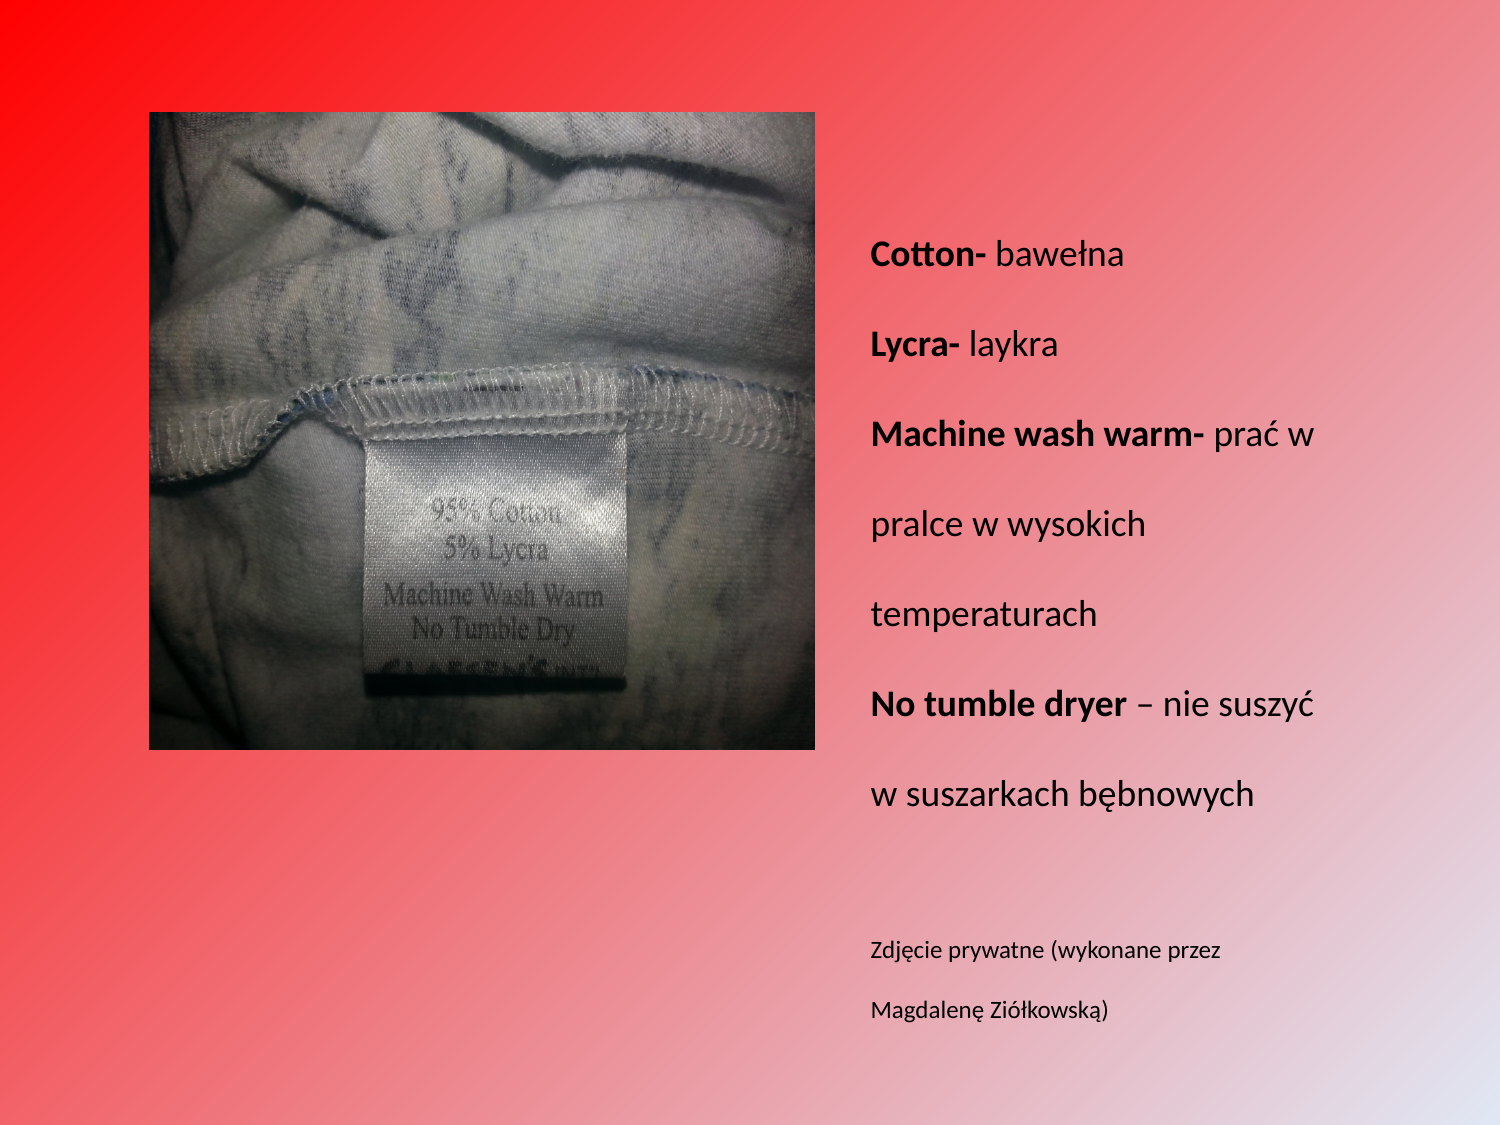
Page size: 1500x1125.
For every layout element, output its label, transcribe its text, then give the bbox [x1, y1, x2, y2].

text_box Cotton- bawełna Lycra- laykra Machine wash warm- prać w pralce w wysokich temperaturach No tumble dryer – nie suszyć w suszarkach bębnowych Zdjęcie prywatne (wykonane przez Magdalenę Ziółkowską) [857, 176, 1350, 1030]
picture [149, 112, 815, 751]
